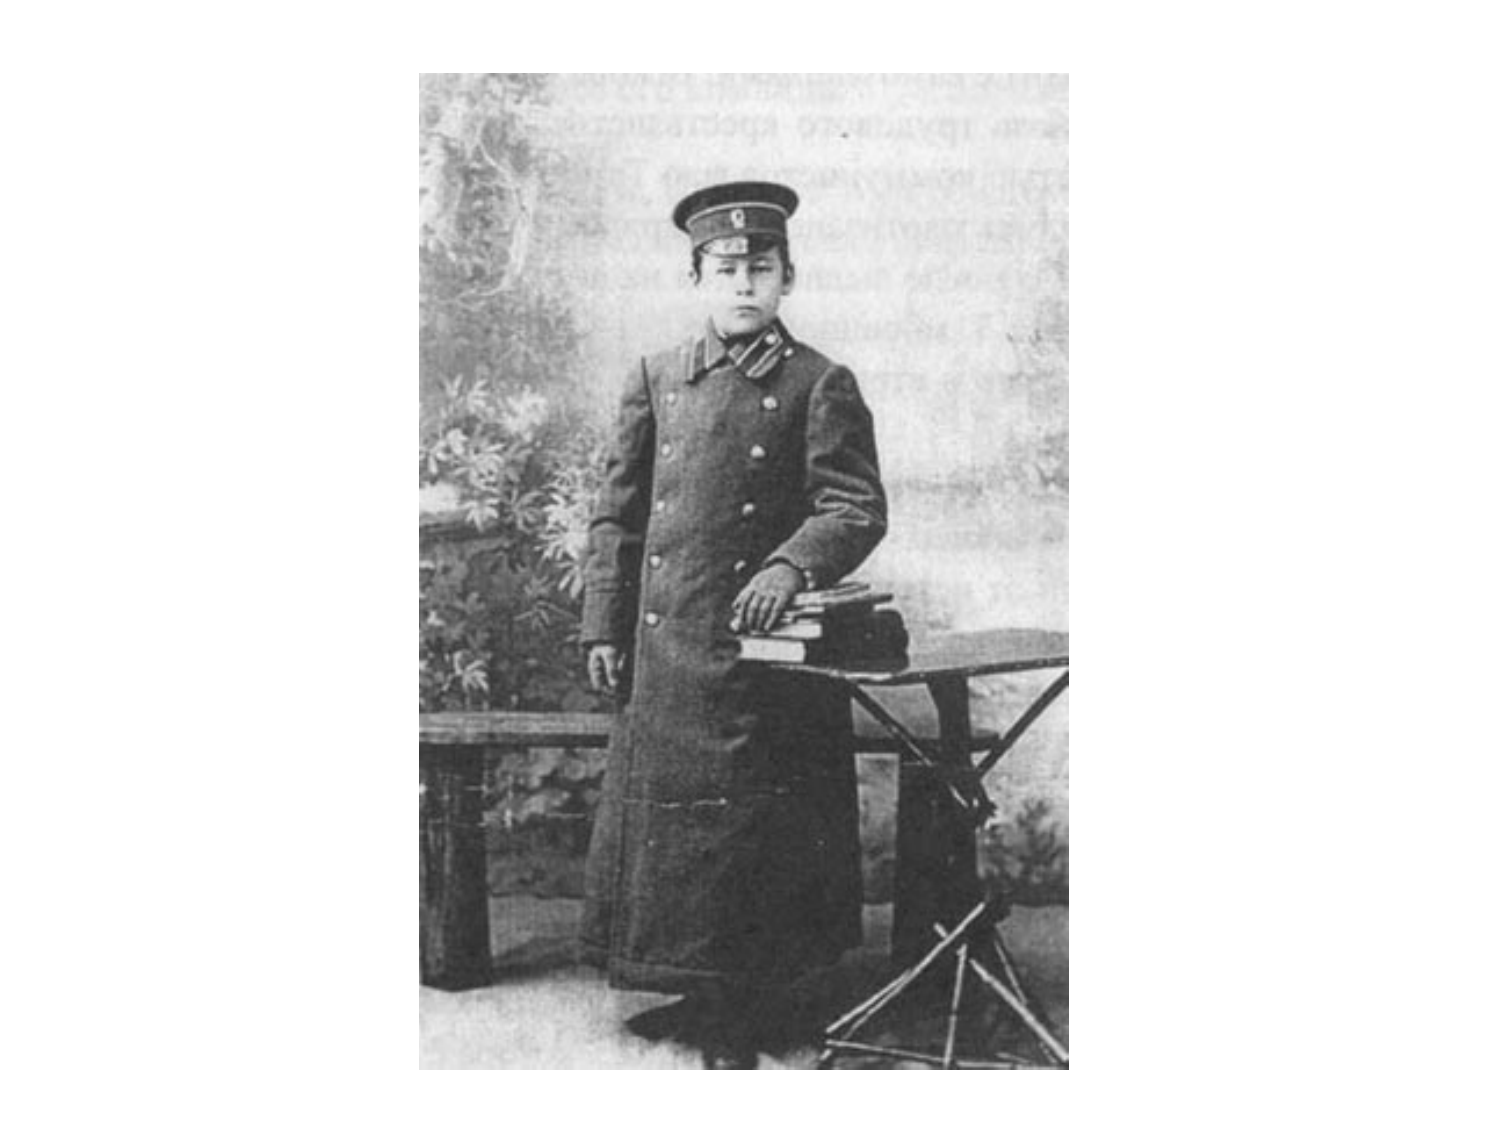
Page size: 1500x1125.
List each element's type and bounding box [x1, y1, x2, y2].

picture [418, 73, 1070, 1070]
